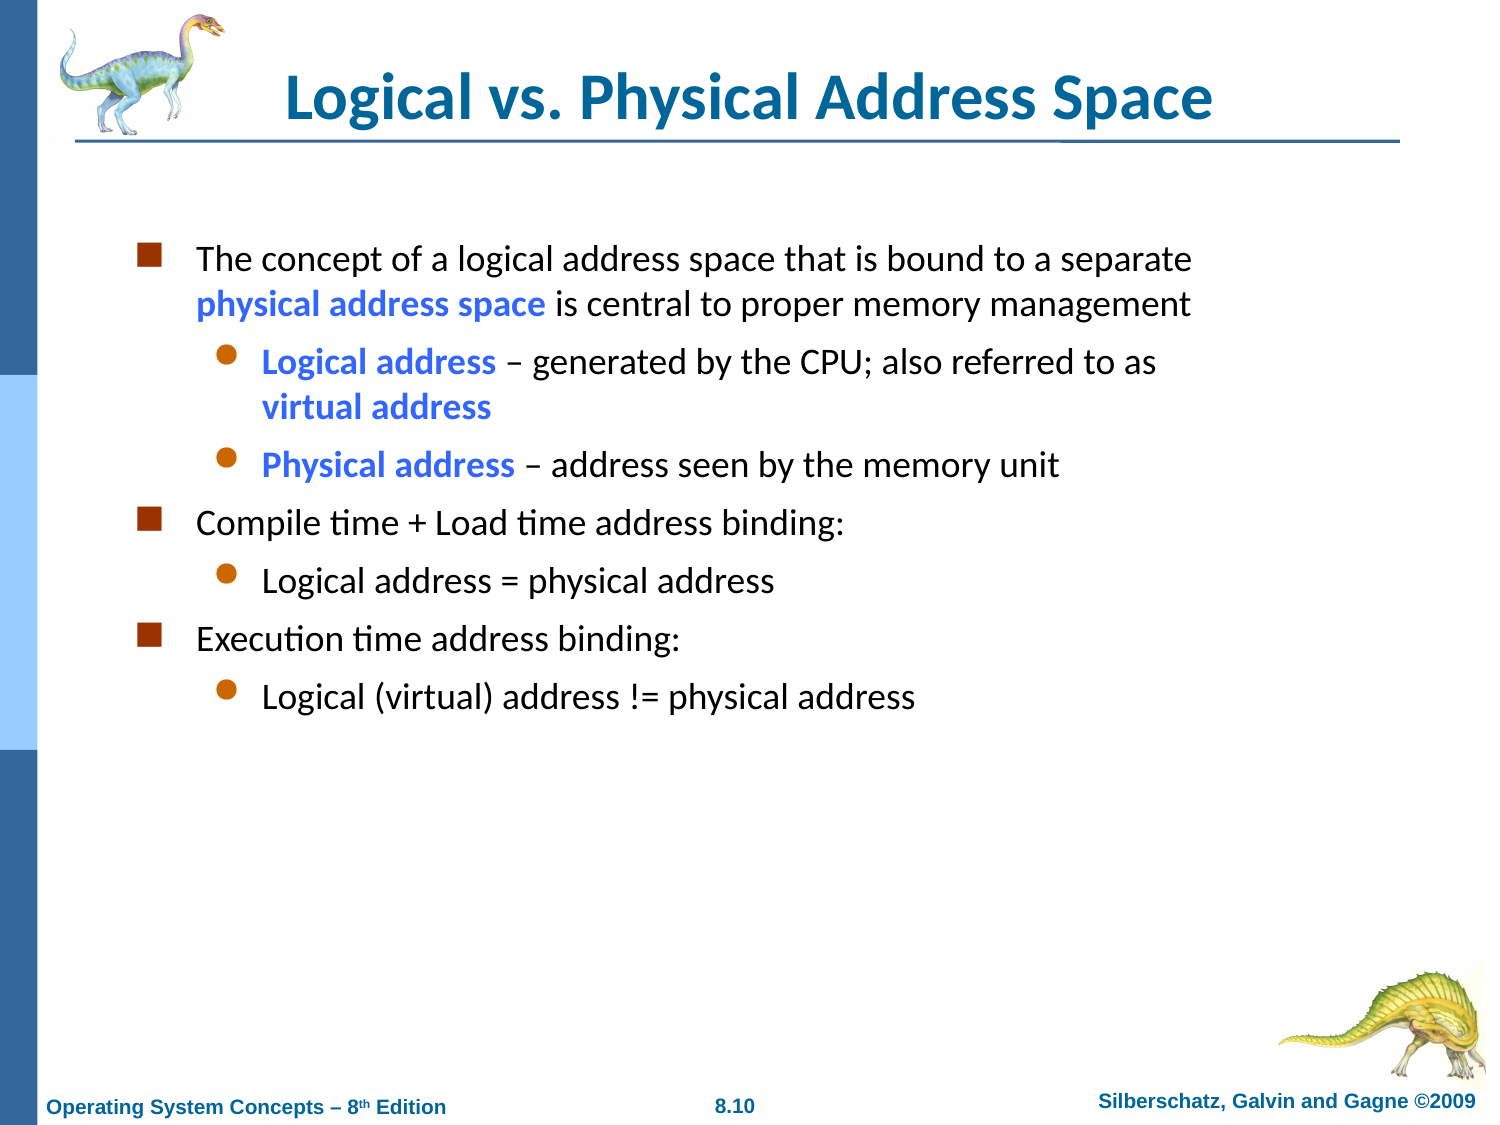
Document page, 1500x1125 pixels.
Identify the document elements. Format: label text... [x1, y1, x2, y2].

list The concept of a logical address space that is bound to a separate physical address space is central to proper memory management Logical address – generated by the CPU; also referred to as virtual address Physical address – address seen by the memory unit Compile time + Load time address binding: Logical address = physical address Execution time address binding: Logical (virtual) address != physical address [124, 225, 1264, 960]
title Logical vs. Physical Address Space [74, 45, 1426, 141]
picture [1275, 959, 1486, 1090]
picture [46, 0, 243, 149]
